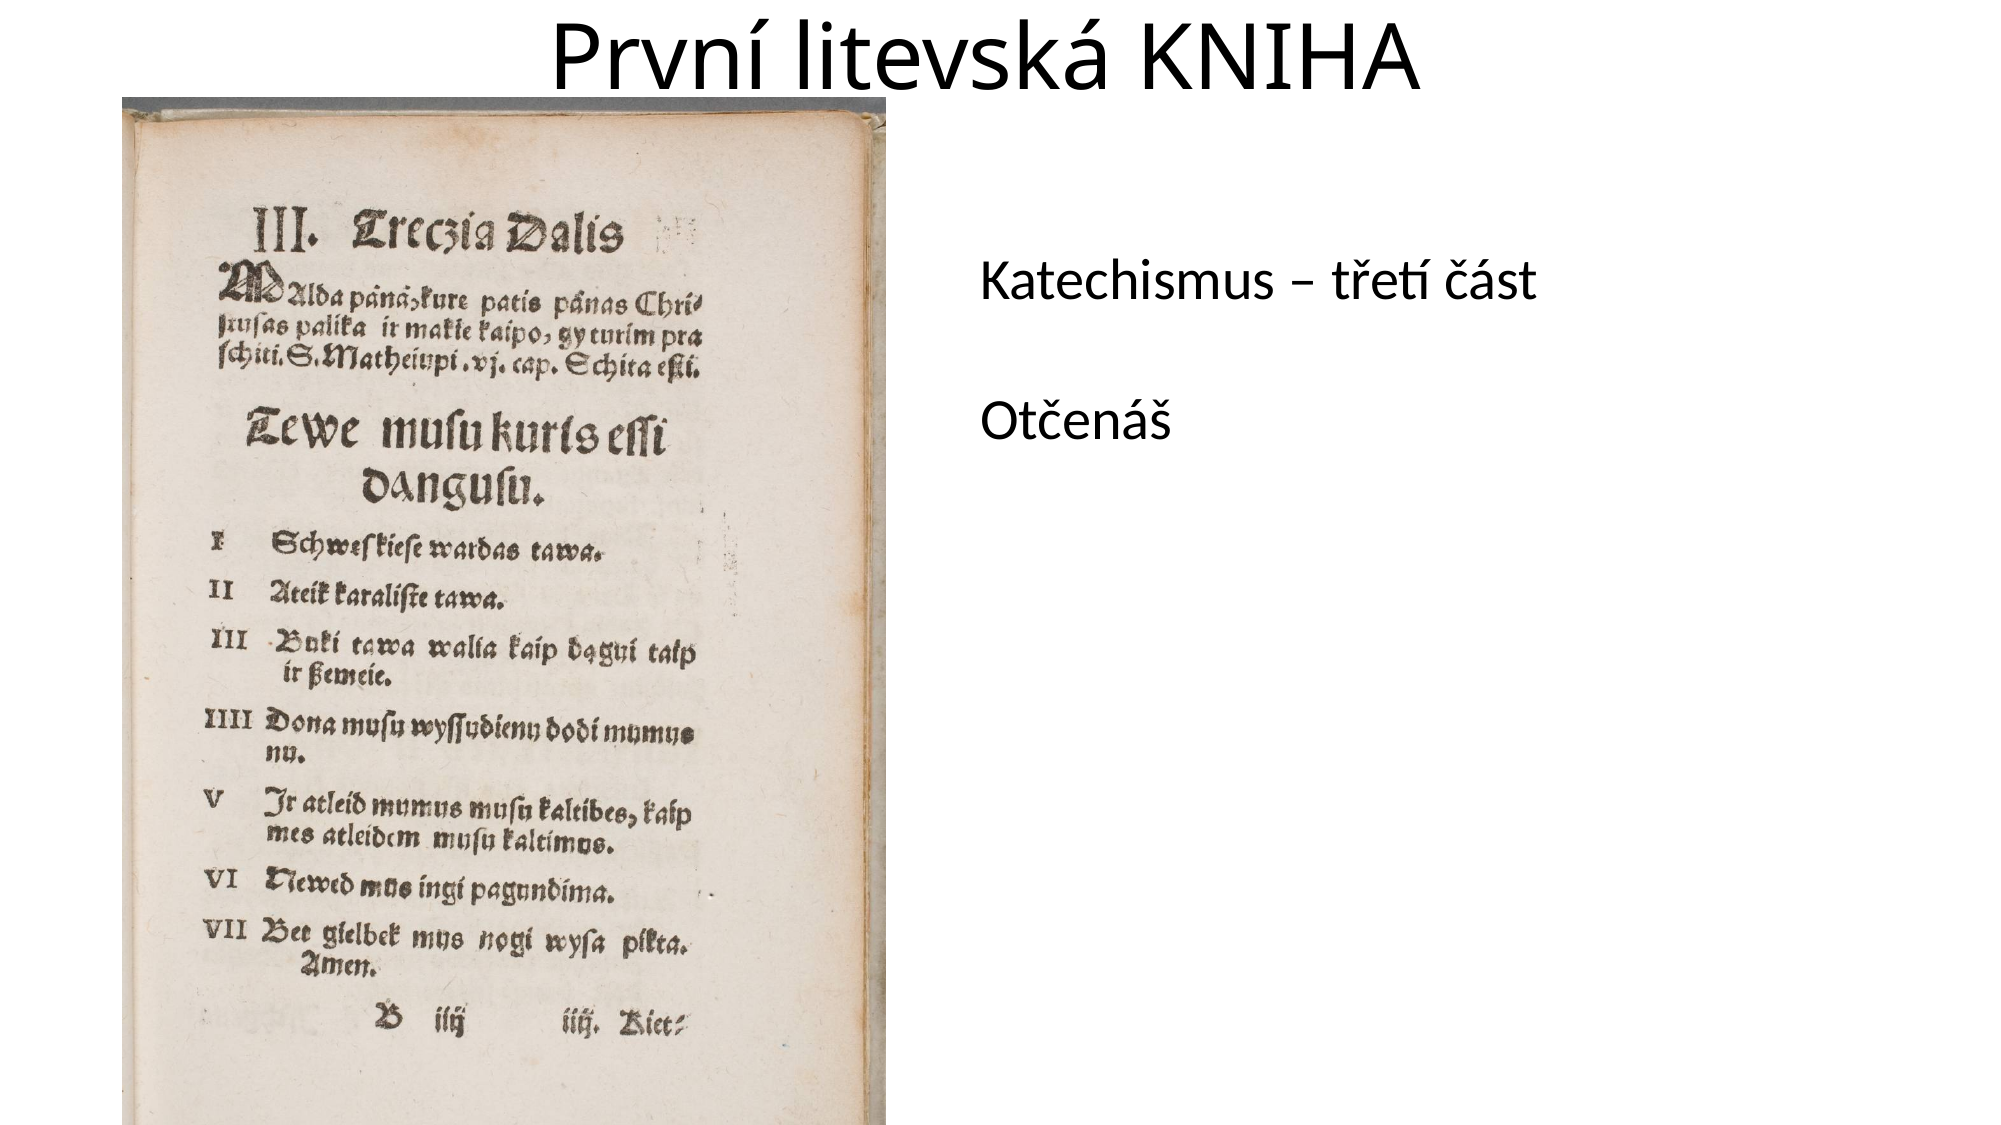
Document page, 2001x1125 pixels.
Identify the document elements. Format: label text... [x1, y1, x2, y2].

text_box Katechismus – třetí část Otčenáš [965, 233, 1874, 529]
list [122, 97, 886, 1125]
title První litevská KNIHA [122, 0, 1848, 120]
